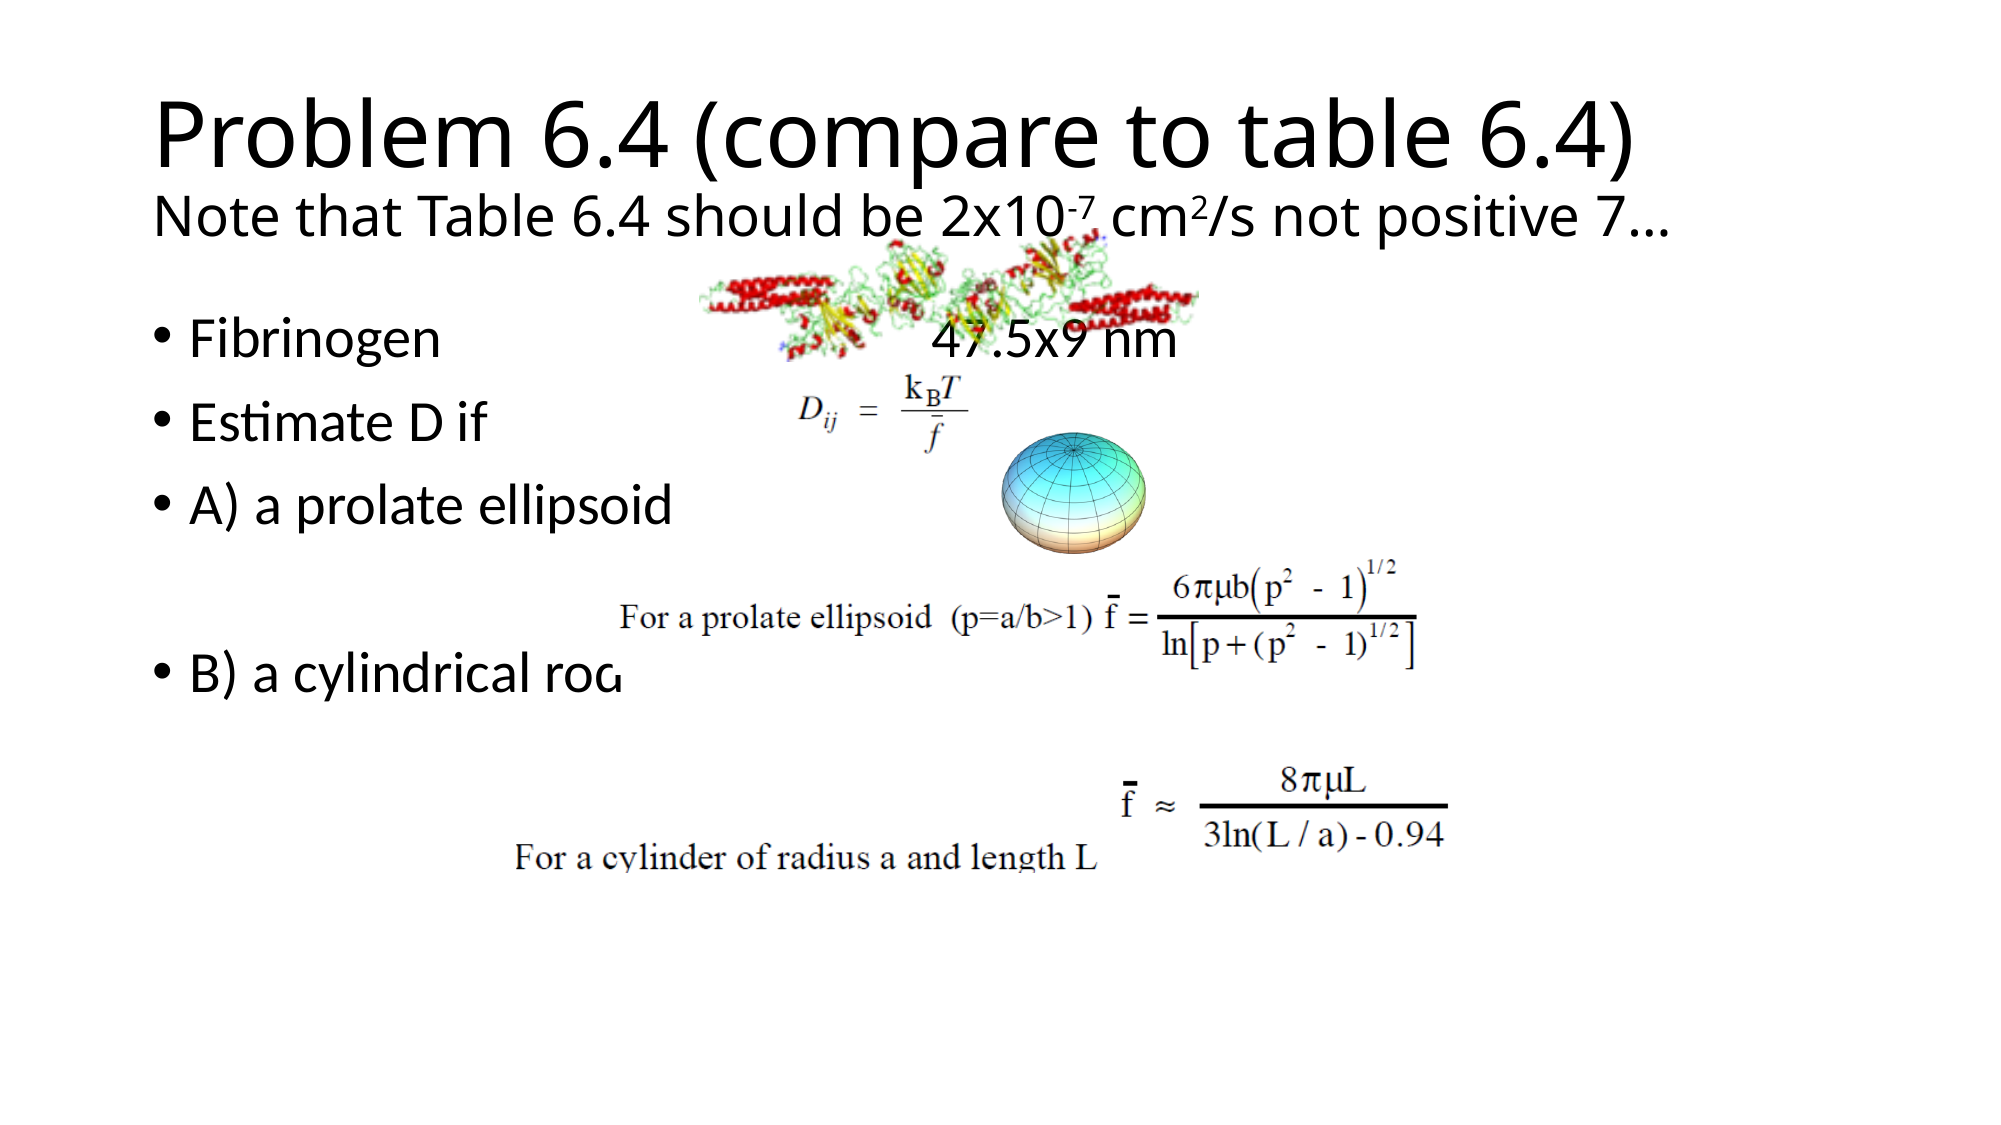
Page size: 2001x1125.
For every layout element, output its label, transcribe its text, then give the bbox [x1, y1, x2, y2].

list Fibrinogen 47.5x9 nm Estimate D if A) a prolate ellipsoid B) a cylindrical rod [137, 299, 1863, 1014]
picture [612, 557, 1442, 675]
title Problem 6.4 (compare to table 6.4) Note that Table 6.4 should be 2x10-7 cm2/s not positive 7… [137, 59, 1863, 278]
picture [699, 228, 1199, 362]
picture [516, 743, 1460, 873]
picture [787, 370, 988, 462]
picture [1001, 432, 1146, 555]
